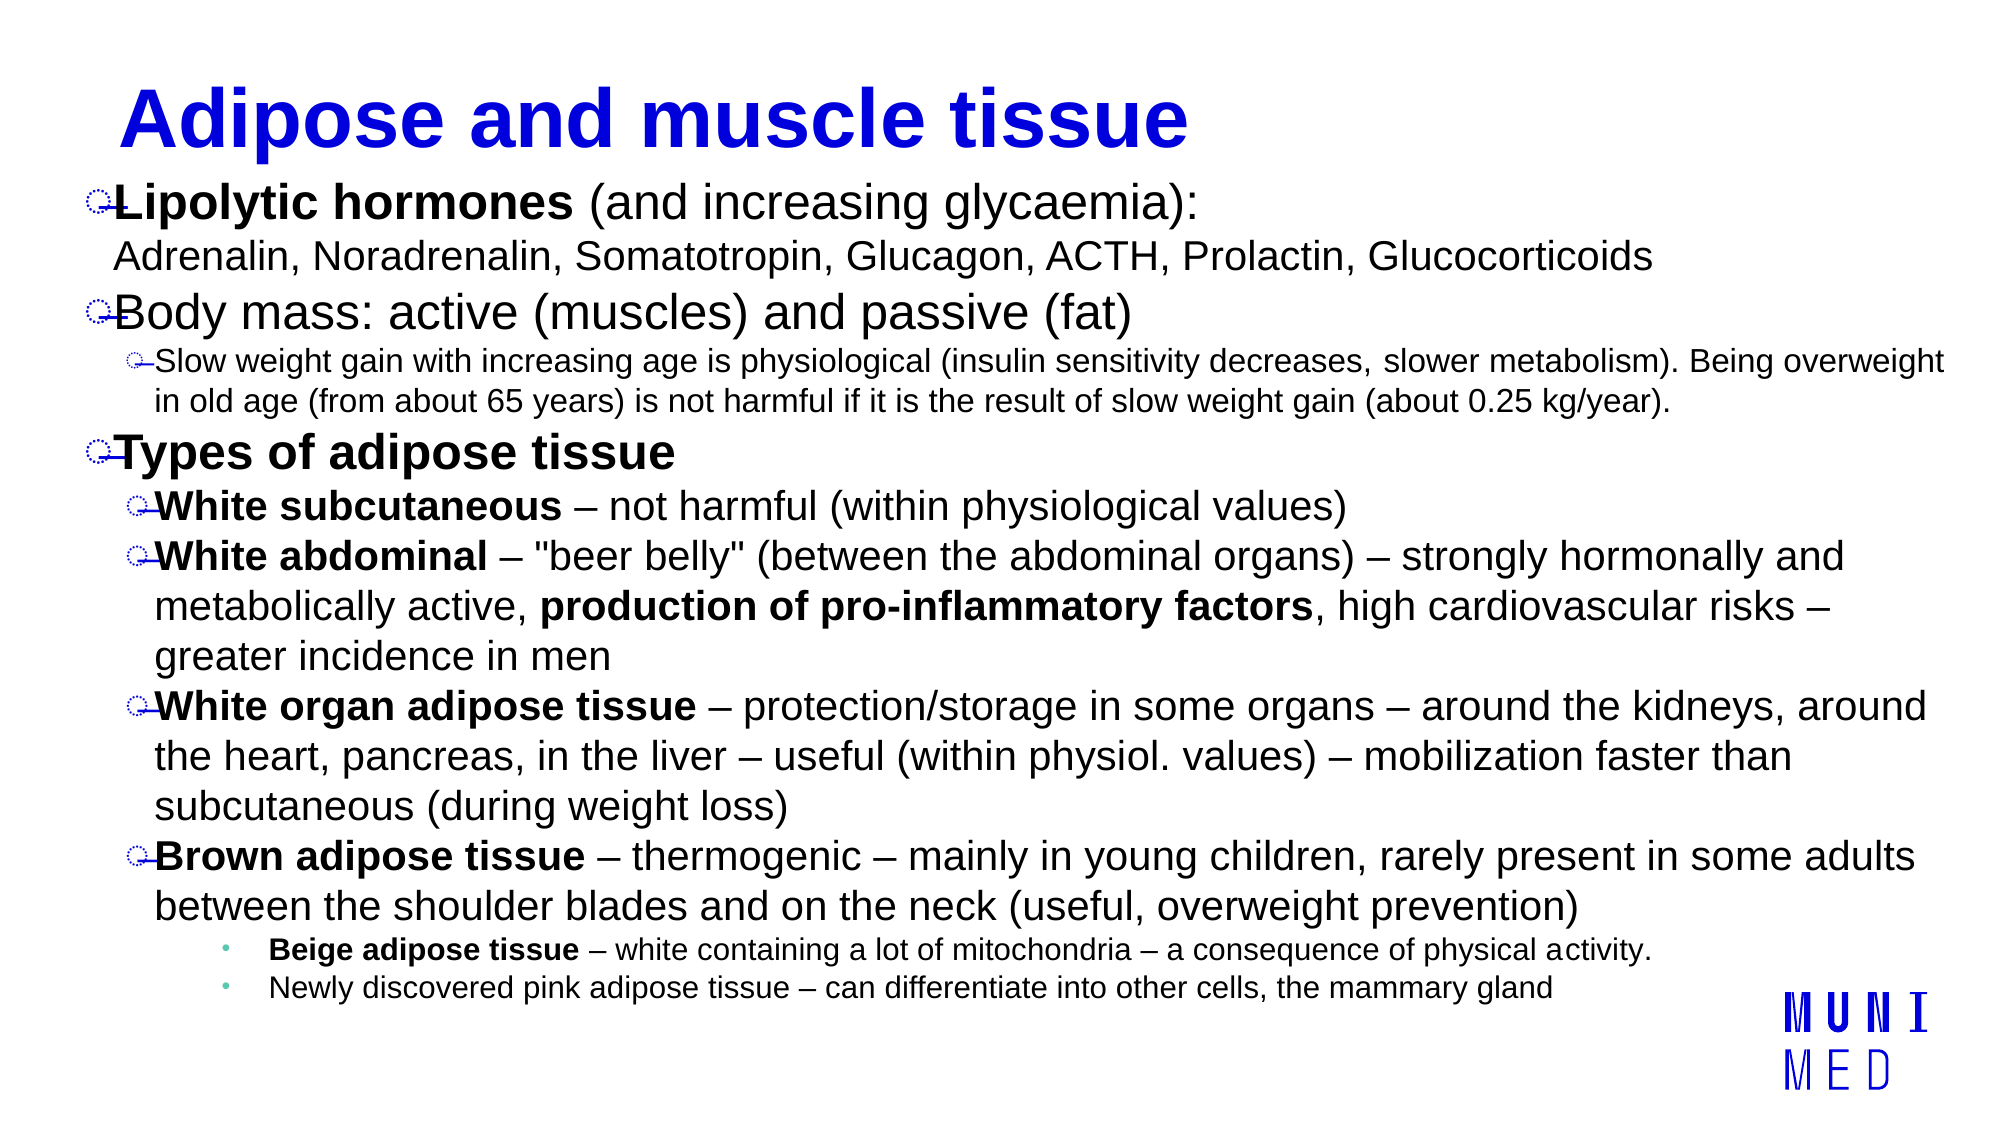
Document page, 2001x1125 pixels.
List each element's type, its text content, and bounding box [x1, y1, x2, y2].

title Adipose and muscle tissue [118, 80, 1883, 155]
list Lipolytic hormones (and increasing glycaemia): Adrenalin, Noradrenalin, Somatotropin, Glucagon, ACTH, Prolactin, Glucocorticoids Body mass: active (muscles) and passive (fat) Slow weight gain with increasing age is physiological (insulin sensitivity decreases, slower metabolism). Being overweight in old age (from about 65 years) is not harmful if it is the result of slow weight gain (about 0.25 kg/year). Types of adipose tissue White subcutaneous – not harmful (within physiological values) White abdominal – "beer belly" (between the abdominal organs) – strongly hormonally and metabolically active, production of pro-inflammatory factors, high cardiovascular risks – greater incidence in men White organ adipose tissue – protection/storage in some organs – around the kidneys, around the heart, pancreas, in the liver – useful (within physiol. values) – mobilization faster than subcutaneous (during weight loss) Brown adipose tissue – thermogenic – mainly in young children, rarely present in some adults between the shoulder blades and on the neck (useful, overweight prevention) Beige adipose tissue – white containing a lot of mitochondria – a consequence of physical activity. Newly discovered pink adipose tissue – can differentiate into other cells, the mammary gland [71, 169, 1956, 1047]
